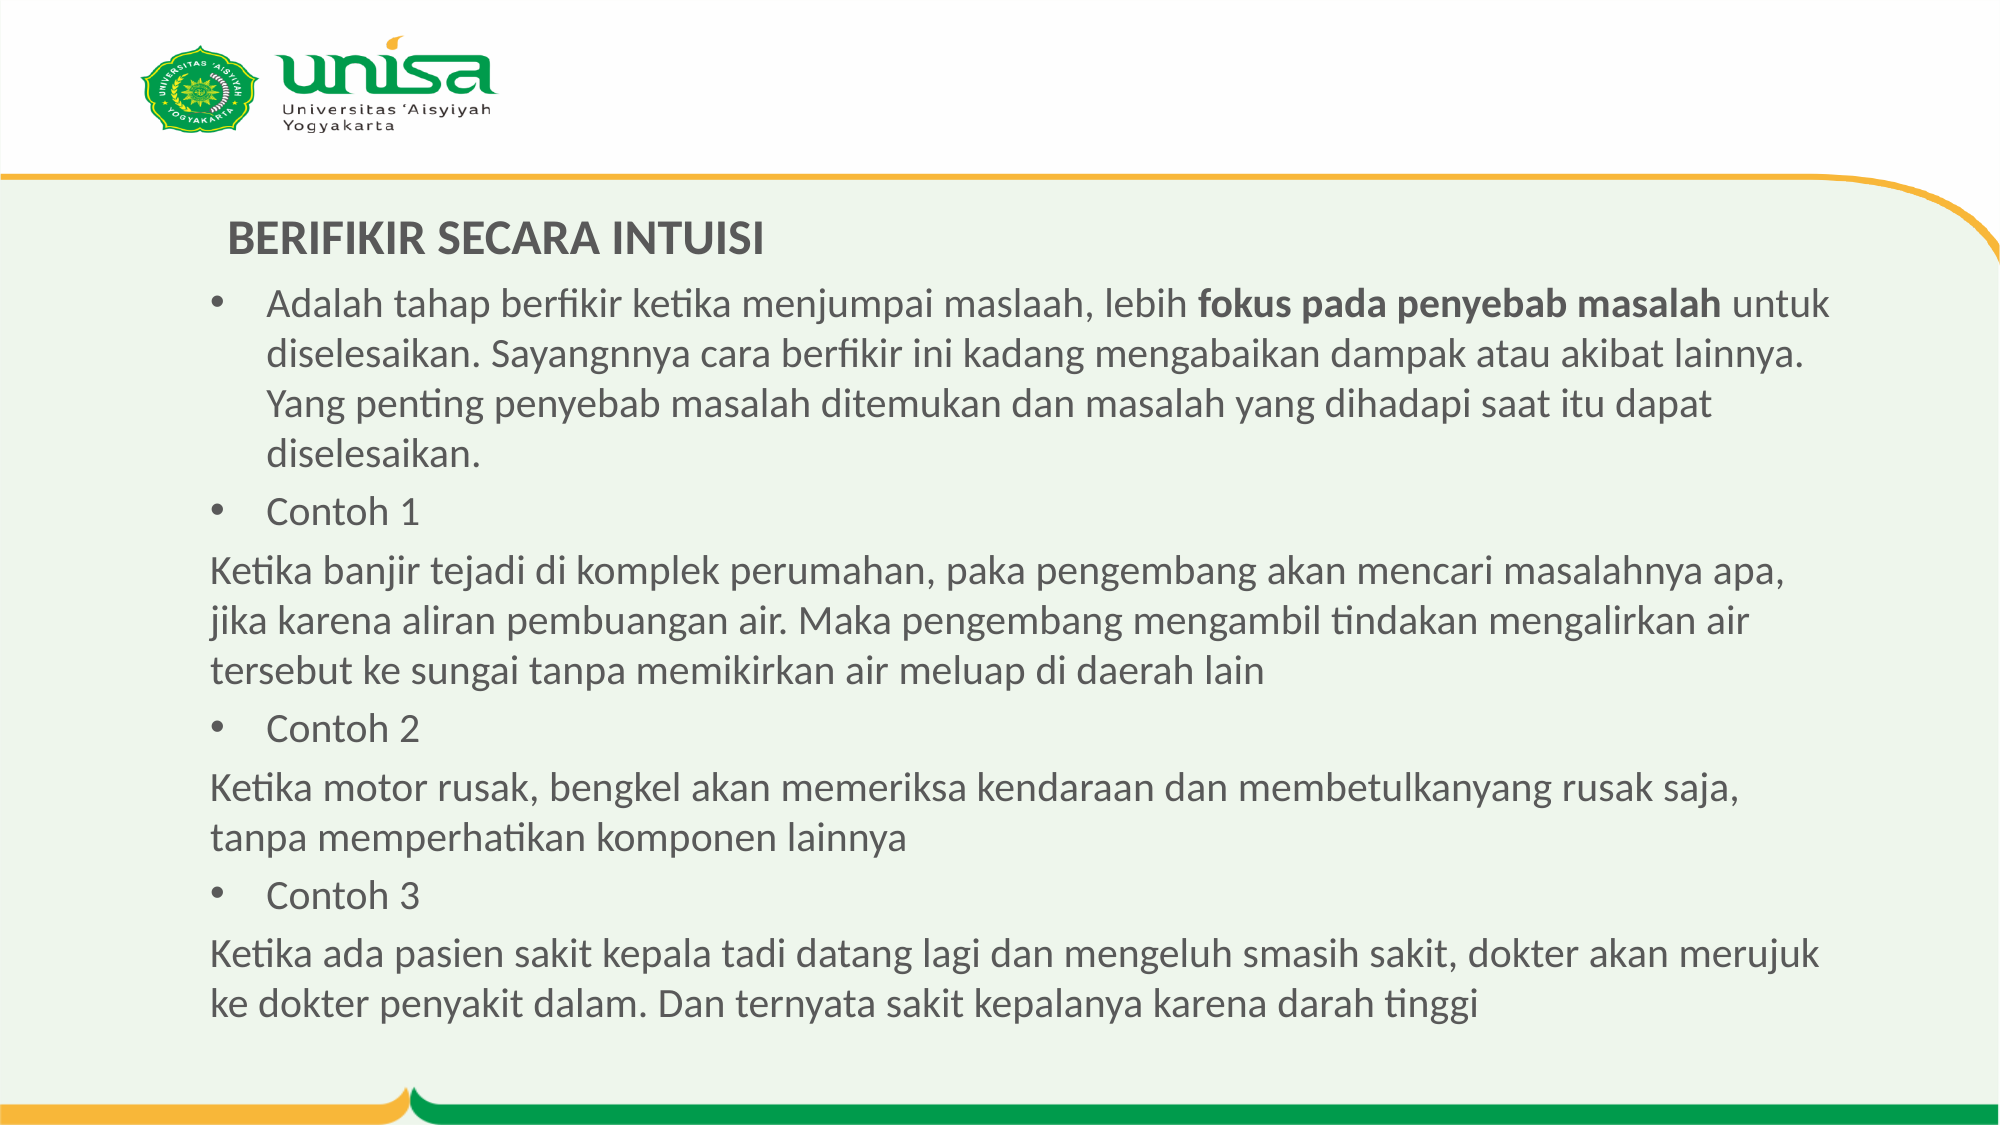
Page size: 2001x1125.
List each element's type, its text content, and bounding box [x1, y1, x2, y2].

picture [0, 0, 2000, 1125]
title BERIFIKIR SECARA INTUISI [212, 197, 1867, 269]
list Adalah tahap berfikir ketika menjumpai maslaah, lebih fokus pada penyebab masalah untuk diselesaikan. Sayangnnya cara berfikir ini kadang mengabaikan dampak atau akibat lainnya. Yang penting penyebab masalah ditemukan dan masalah yang dihadapi saat itu dapat diselesaikan. Contoh 1 Ketika banjir tejadi di komplek perumahan, paka pengembang akan mencari masalahnya apa, jika karena aliran pembuangan air. Maka pengembang mengambil tindakan mengalirkan air tersebut ke sungai tanpa memikirkan air meluap di daerah lain Contoh 2 Ketika motor rusak, bengkel akan memeriksa kendaraan dan membetulkanyang rusak saja, tanpa memperhatikan komponen lainnya Contoh 3 Ketika ada pasien sakit kepala tadi datang lagi dan mengeluh smasih sakit, dokter akan merujuk ke dokter penyakit dalam. Dan ternyata sakit kepalanya karena darah tinggi [195, 268, 1850, 977]
